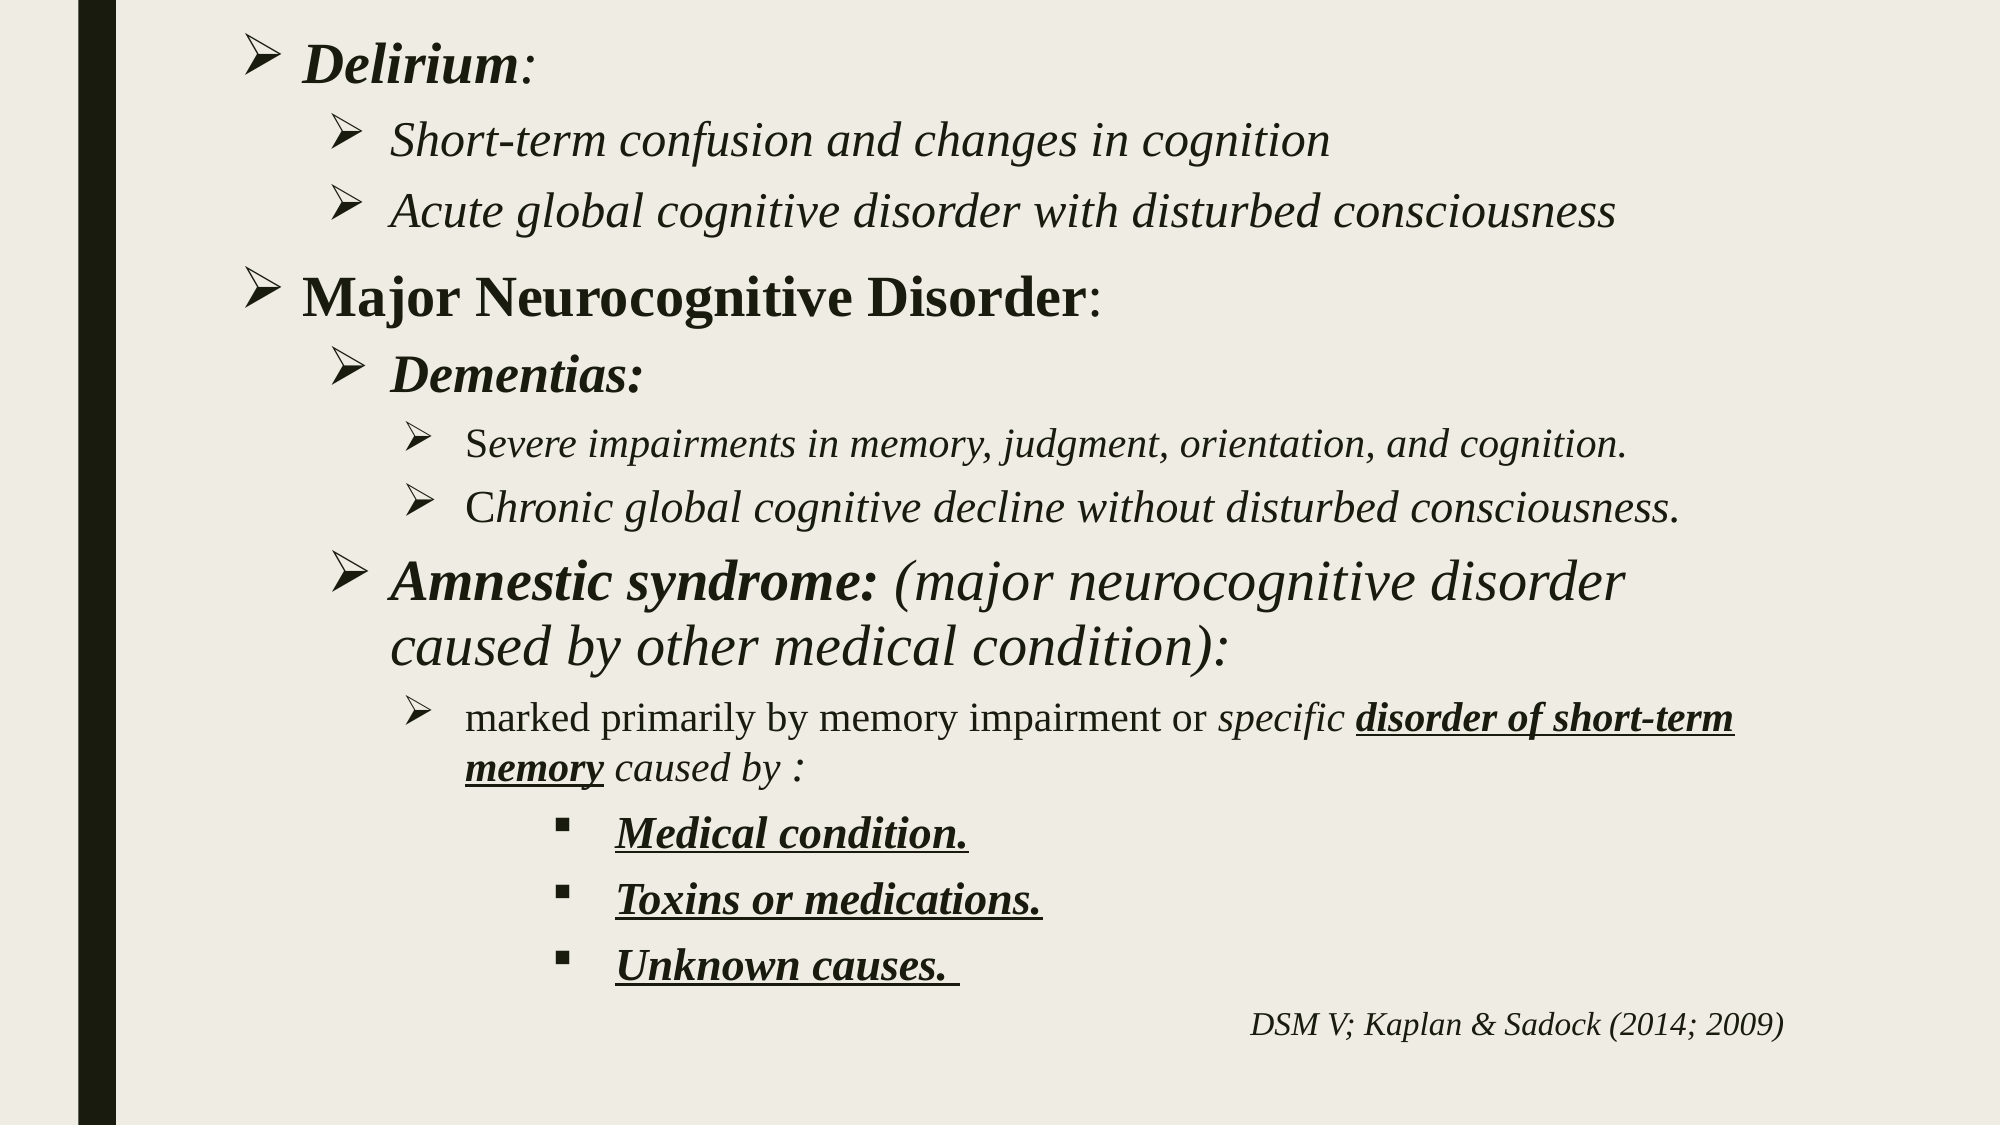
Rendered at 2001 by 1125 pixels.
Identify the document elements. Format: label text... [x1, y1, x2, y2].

list Delirium: Short-term confusion and changes in cognition Acute global cognitive disorder with disturbed consciousness Major Neurocognitive Disorder: Dementias: Severe impairments in memory, judgment, orientation, and cognition. Chronic global cognitive decline without disturbed consciousness. Amnestic syndrome: (major neurocognitive disorder caused by other medical condition): marked primarily by memory impairment or specific disorder of short-term memory caused by : Medical condition. Toxins or medications. Unknown causes. DSM V; Kaplan & Sadock (2014; 2009) [225, 23, 1800, 1079]
